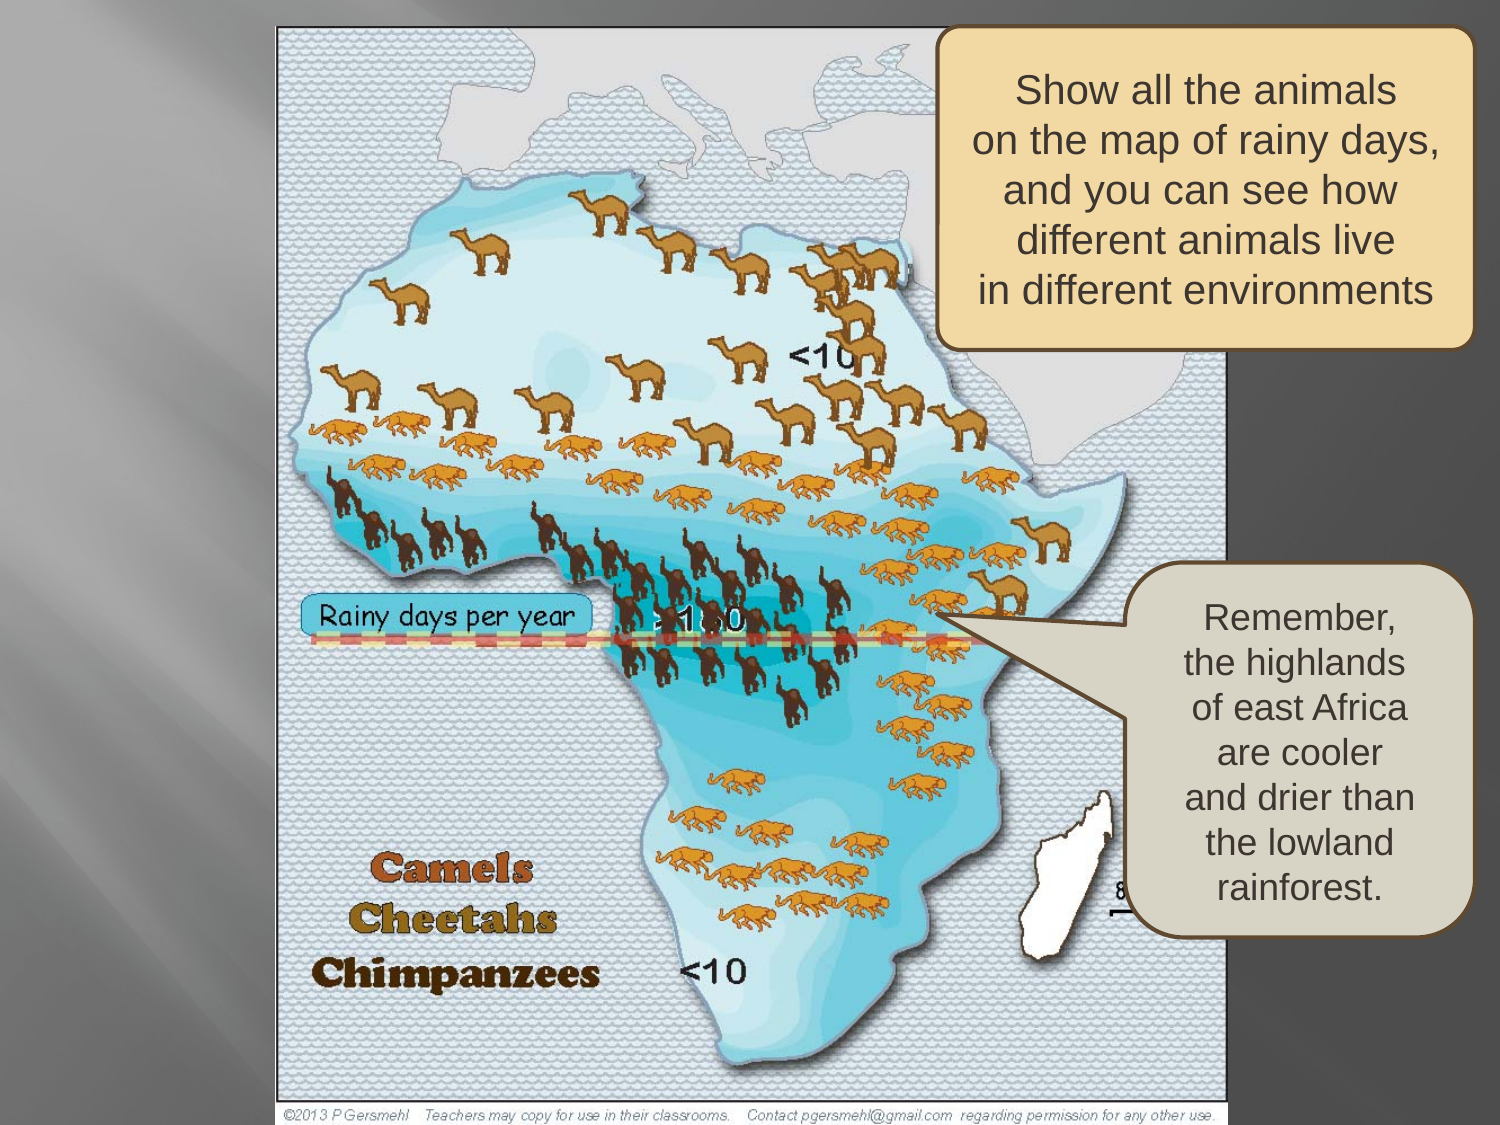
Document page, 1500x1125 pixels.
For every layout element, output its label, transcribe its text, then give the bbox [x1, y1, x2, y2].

text_box Show all the animals on the map of rainy days, and you can see how different animals live in different environments [950, 24, 1478, 353]
text_box Remember, the highlands of east Africa are cooler and drier than the lowland rainforest. [1271, 560, 1478, 940]
picture [274, 26, 1228, 1125]
